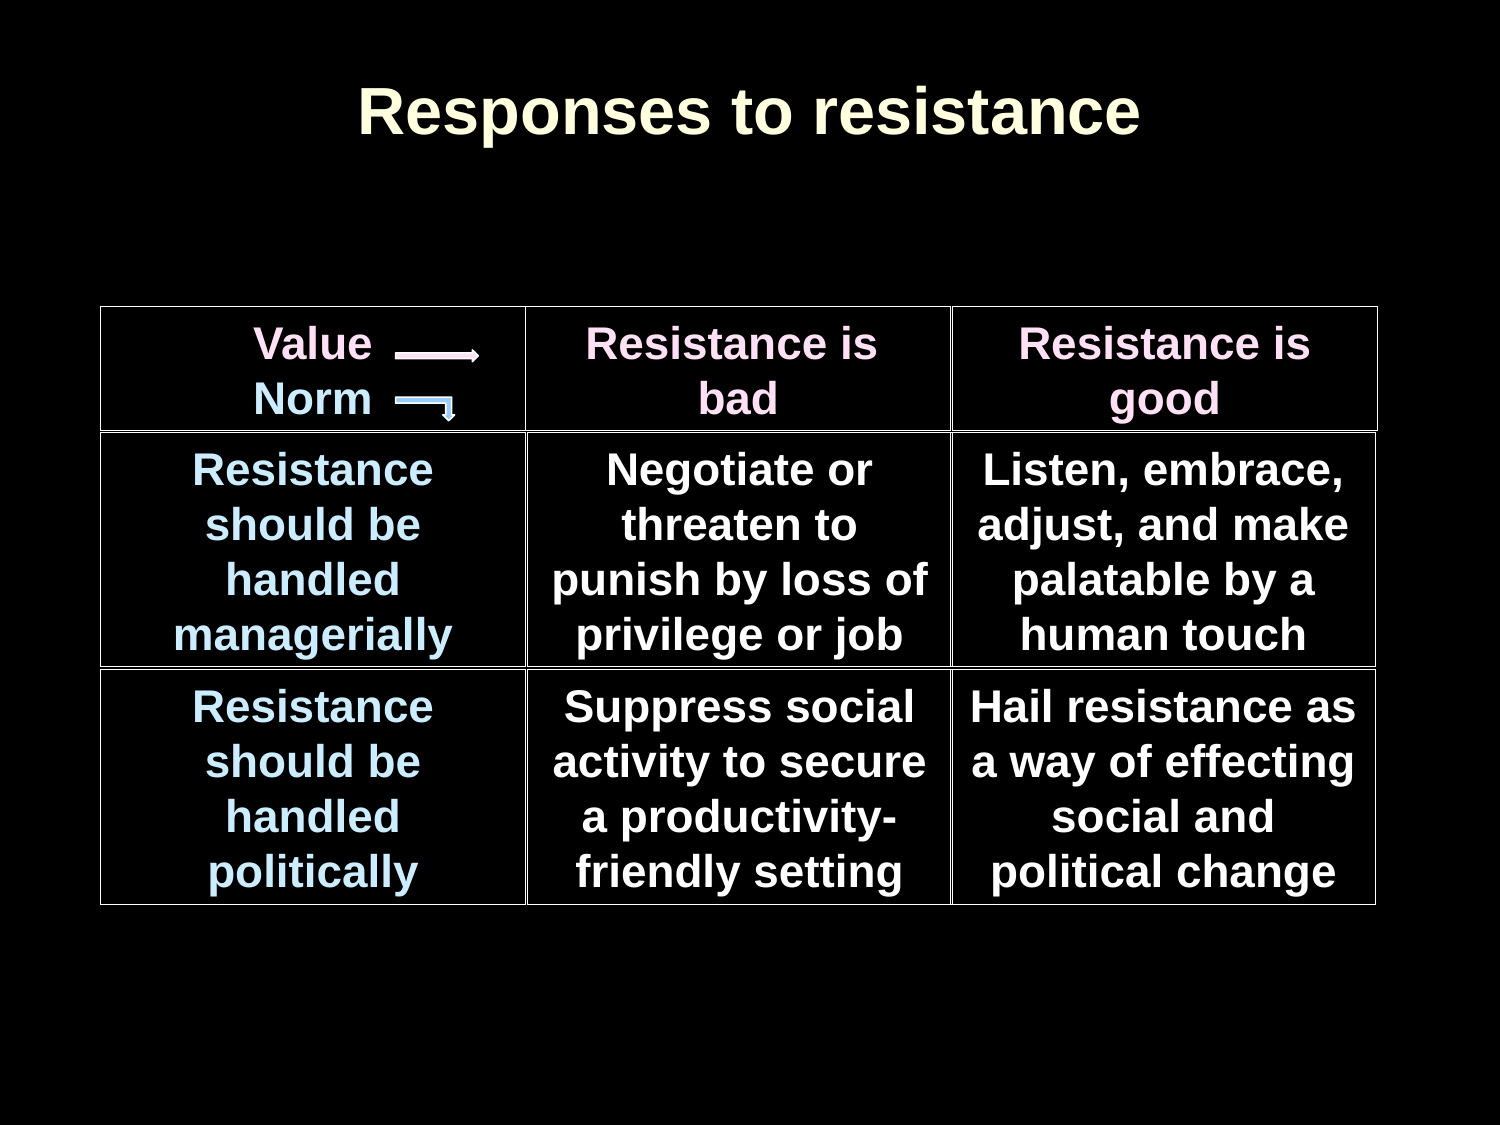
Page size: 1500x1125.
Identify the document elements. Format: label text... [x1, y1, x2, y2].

text_box Resistance is bad [526, 306, 951, 431]
text_box Listen, embrace, adjust, and make palatable by a human touch [950, 432, 1376, 667]
text_box Responses to resistance [0, 60, 1500, 173]
text_box Resistance should be handled managerially [100, 432, 526, 667]
text_box Hail resistance as a way of effecting social and political change [950, 669, 1376, 905]
text_box [395, 397, 455, 421]
text_box Value Norm [100, 306, 526, 431]
text_box [395, 349, 479, 362]
text_box Negotiate or threaten to punish by loss of privilege or job [527, 432, 950, 667]
text_box Resistance should be handled politically [100, 669, 526, 905]
text_box Suppress social activity to secure a productivity-friendly setting [527, 669, 950, 905]
text_box Resistance is good [952, 306, 1378, 431]
